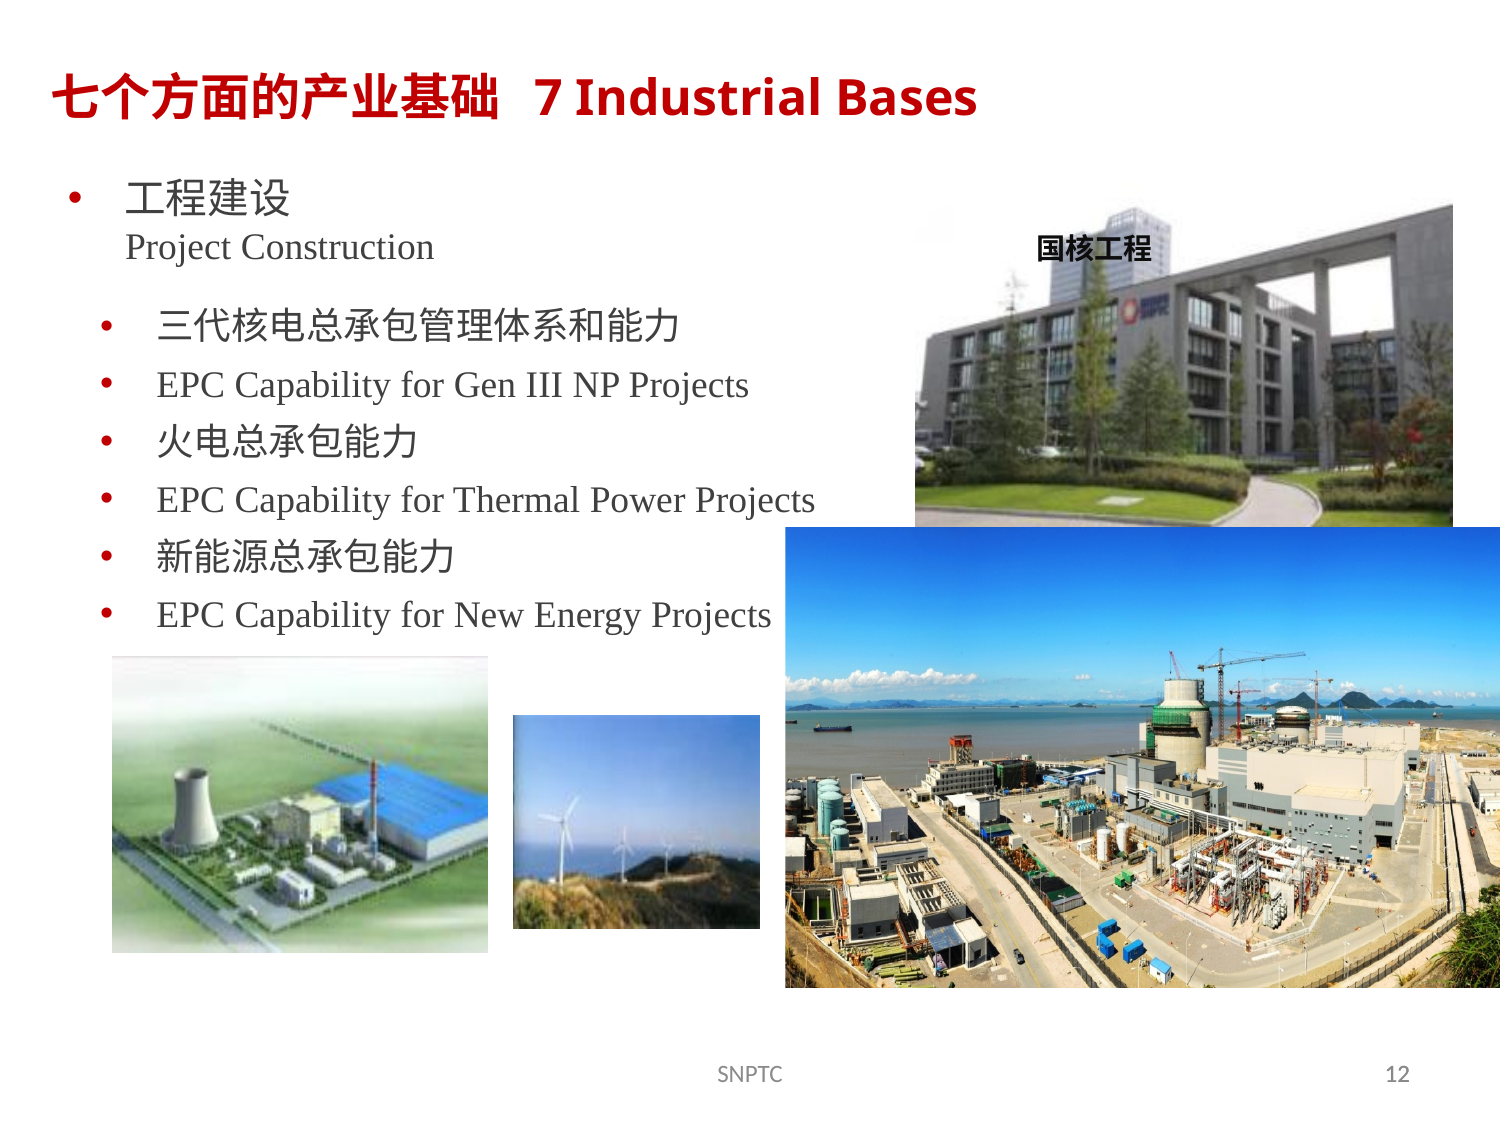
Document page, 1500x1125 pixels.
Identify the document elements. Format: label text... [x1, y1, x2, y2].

text_box 七个方面的产业基础 7 Industrial Bases [35, 58, 1221, 134]
text_box 三代核电总承包管理体系和能力 EPC Capability for Gen III NP Projects 火电总承包能力 EPC Capability for Thermal Power Projects 新能源总承包能力 EPC Capability for New Energy Projects [100, 302, 910, 636]
picture [513, 715, 761, 929]
footer SNPTC [512, 1042, 988, 1103]
picture [785, 125, 1500, 988]
picture [111, 656, 488, 953]
slide_number 12 [1074, 1042, 1425, 1103]
text_box 工程建设 Project Construction [53, 164, 558, 320]
